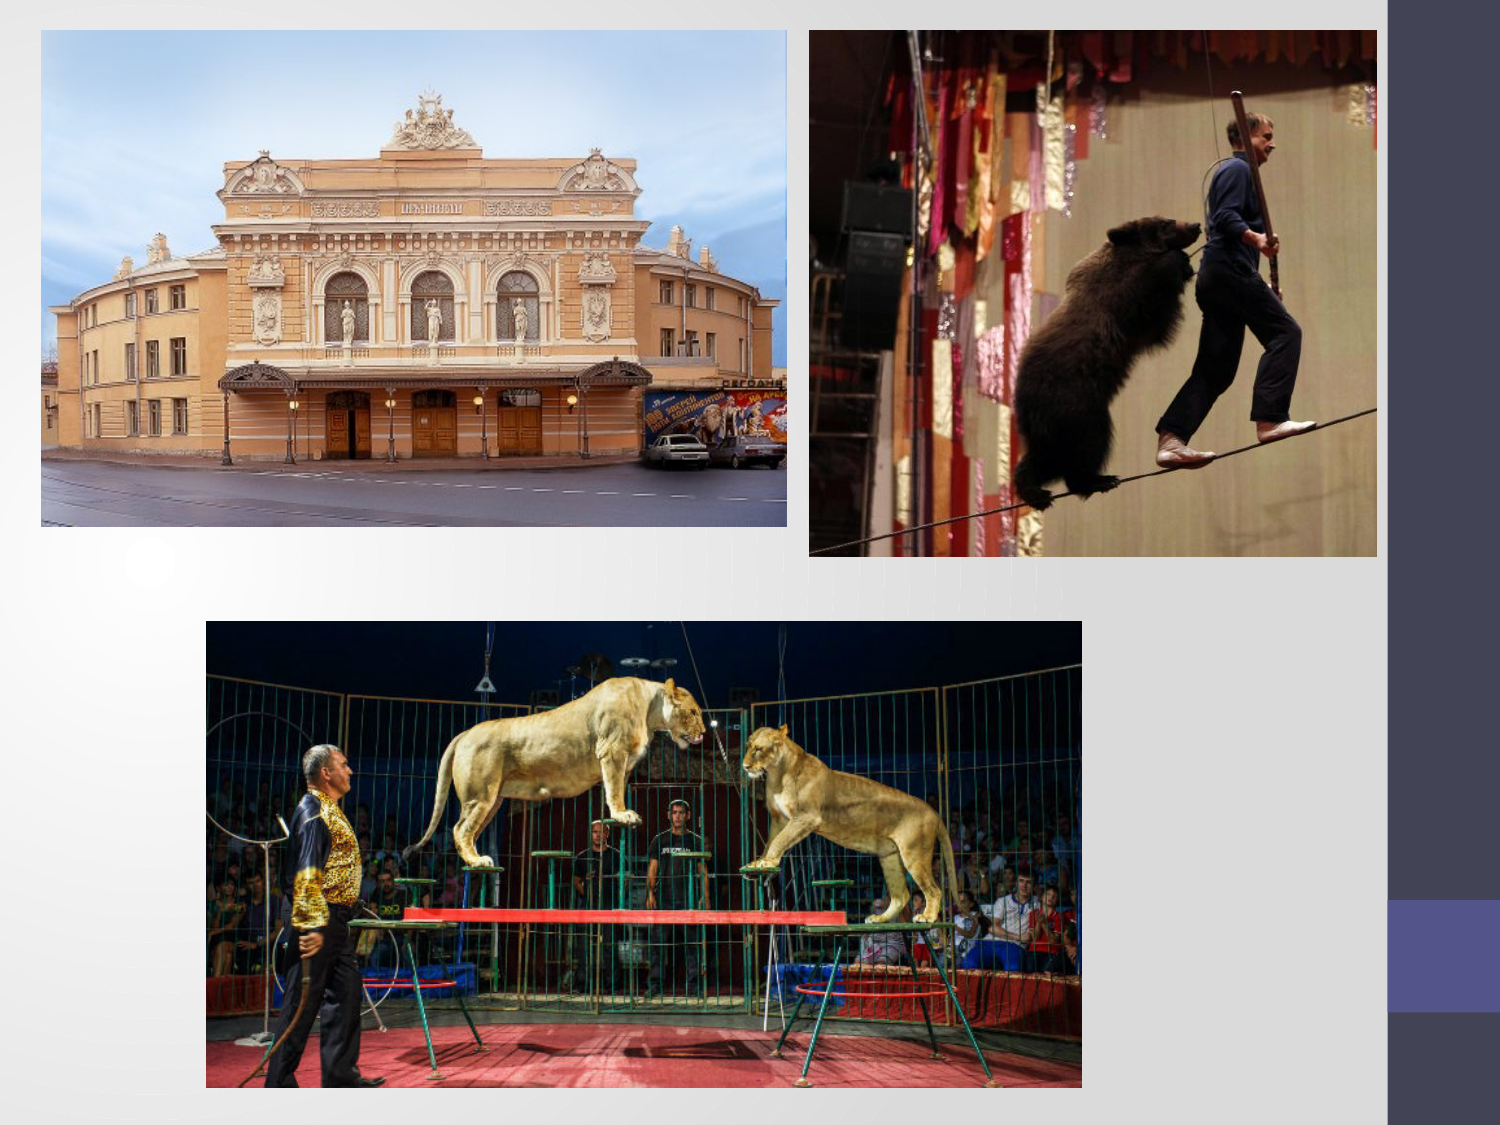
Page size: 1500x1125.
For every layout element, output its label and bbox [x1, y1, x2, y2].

picture [206, 620, 1082, 1089]
picture [808, 30, 1378, 557]
picture [40, 30, 787, 528]
